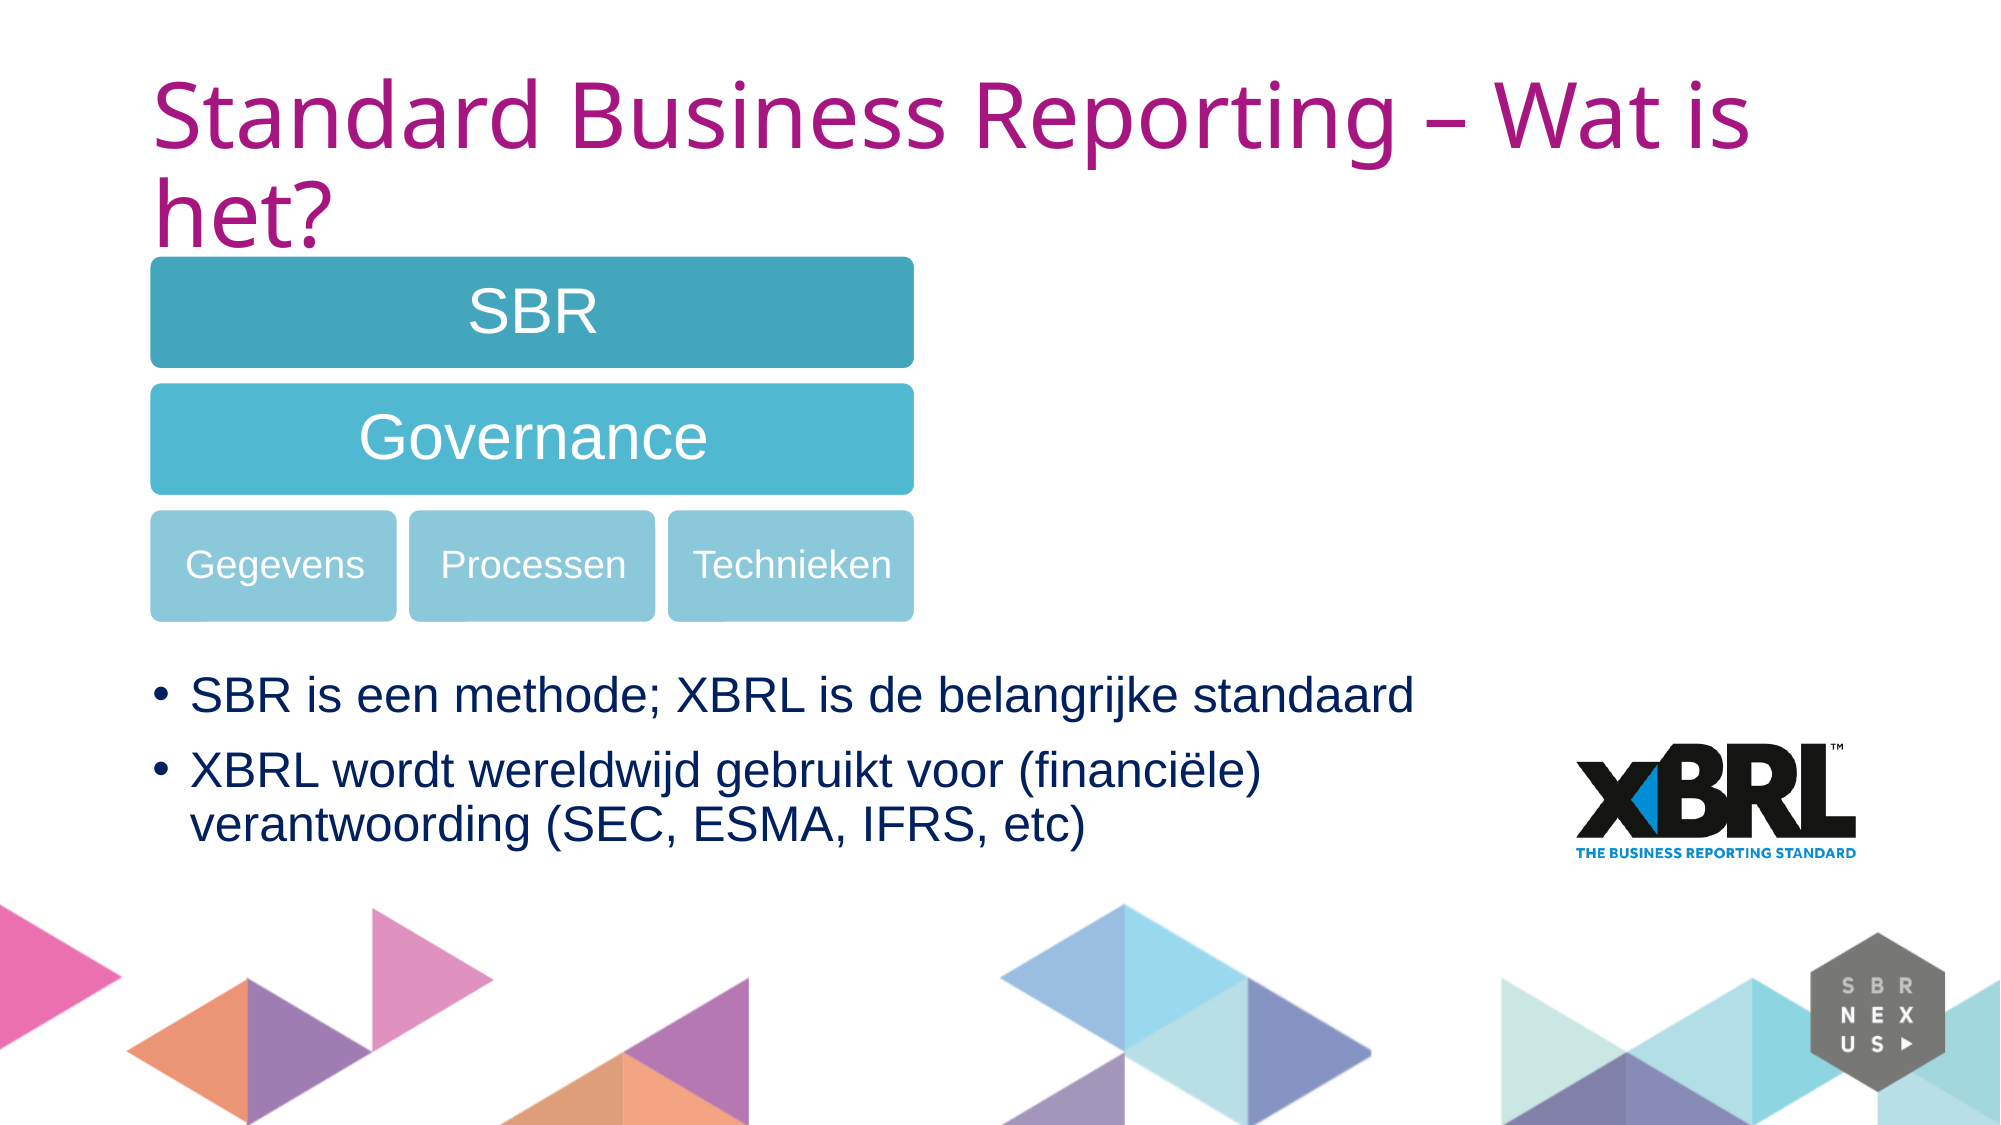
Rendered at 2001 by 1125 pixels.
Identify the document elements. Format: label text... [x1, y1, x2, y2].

list SBR is een methode; XBRL is de belangrijke standaard XBRL wordt wereldwijd gebruikt voor (financiële) verantwoording (SEC, ESMA, IFRS, etc) [137, 661, 1591, 1125]
title Standard Business Reporting – Wat is het? [137, 59, 1863, 278]
picture [1567, 734, 1863, 876]
text_box XBRL file has a fixed structure according to definition xbrl-instance-2003-12-31.xsd on www.xbrl.org [0, 0, 2000, 1125]
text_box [149, 255, 916, 623]
